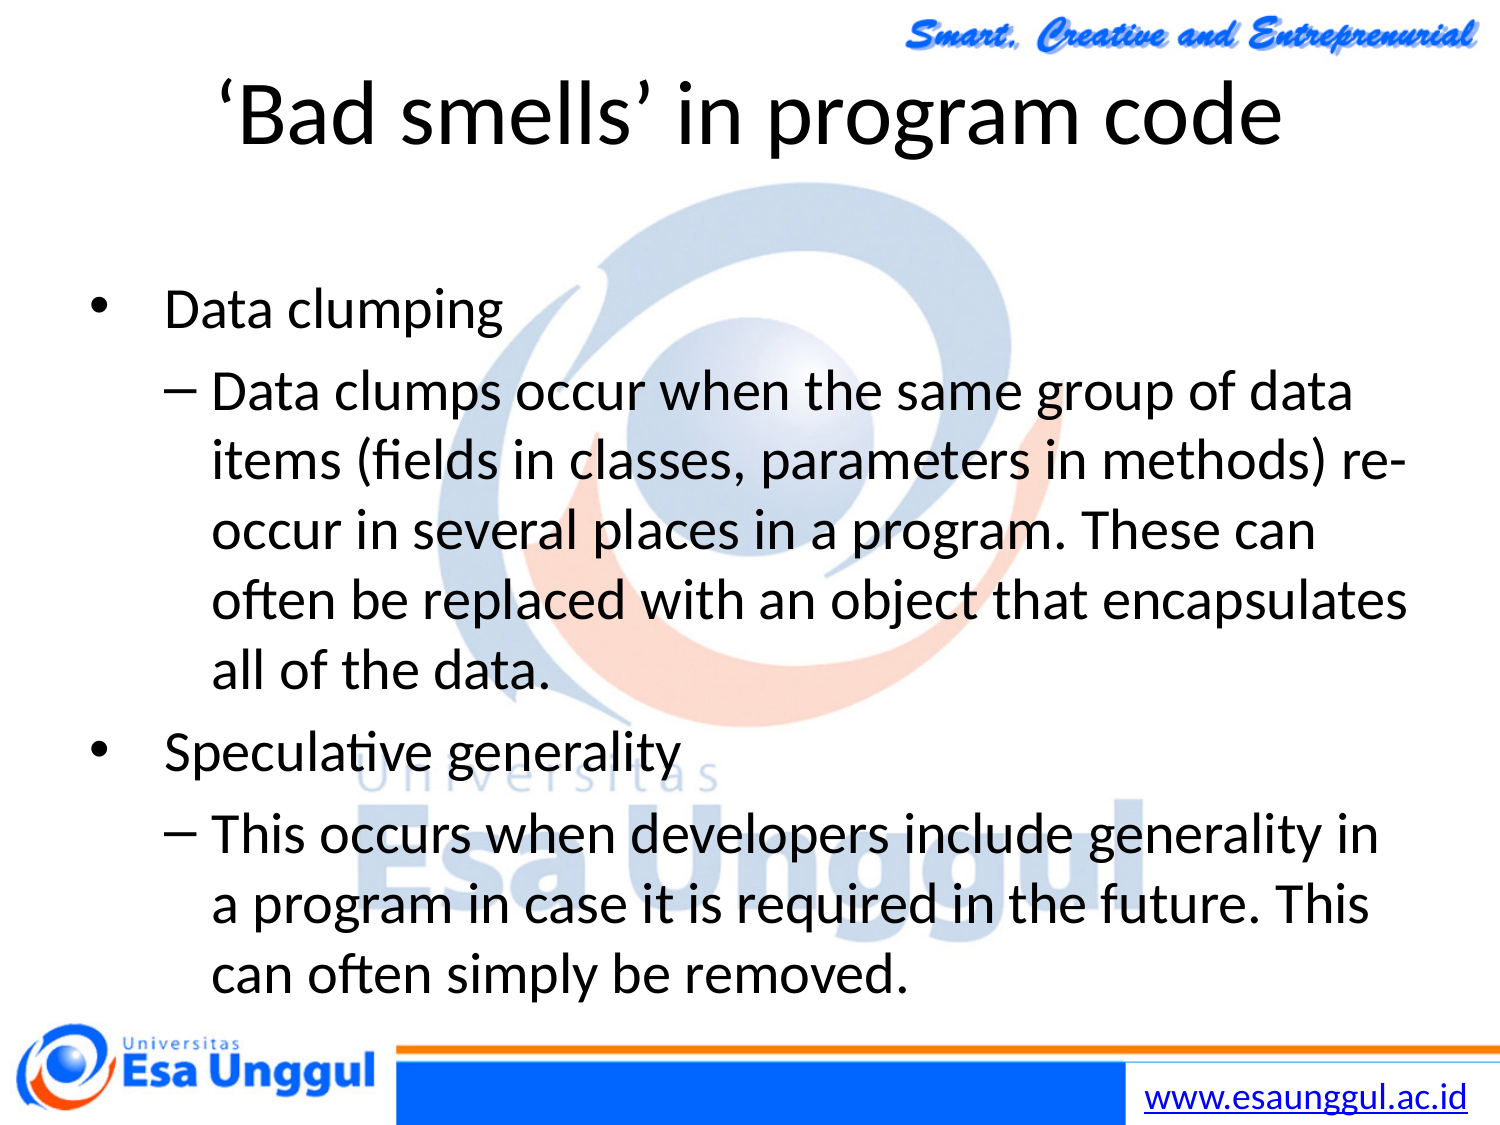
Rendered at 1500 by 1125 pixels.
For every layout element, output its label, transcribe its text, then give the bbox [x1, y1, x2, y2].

list Data clumping Data clumps occur when the same group of data items (fields in classes, parameters in methods) re-occur in several places in a program. These can often be replaced with an object that encapsulates all of the data. Speculative generality This occurs when developers include generality in a program in case it is required in the future. This can often simply be removed. [75, 262, 1425, 1005]
picture [0, 0, 1500, 1125]
title ‘Bad smells’ in program code [75, 45, 1425, 233]
